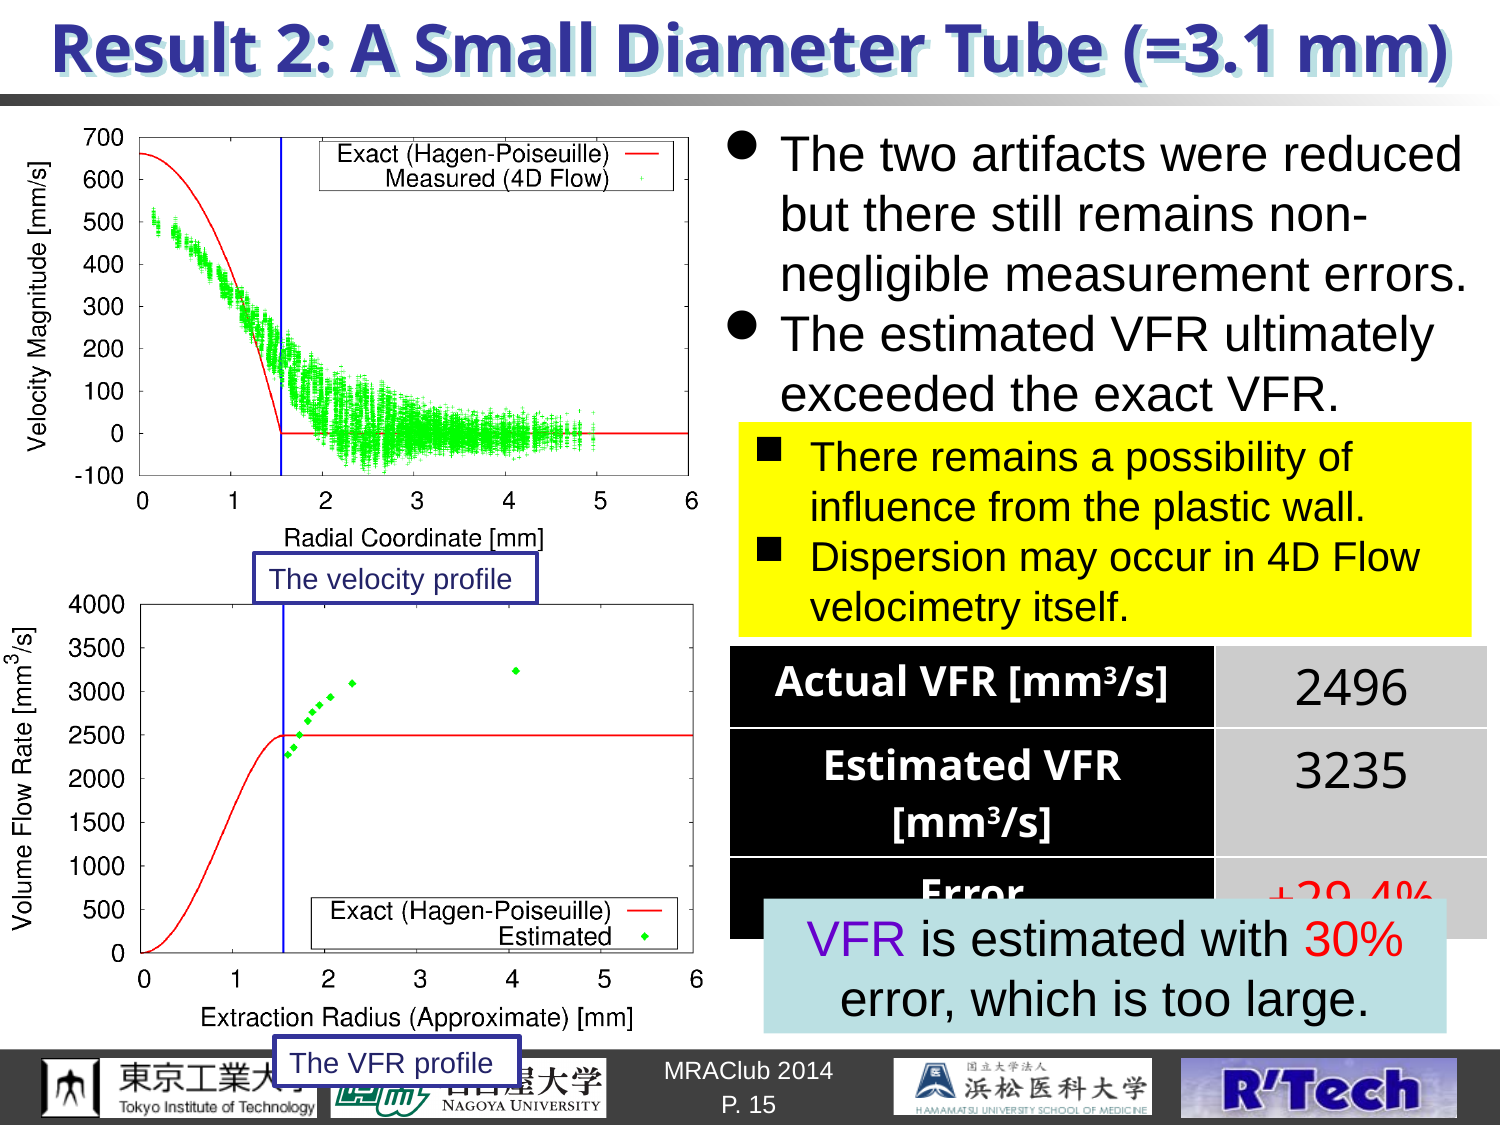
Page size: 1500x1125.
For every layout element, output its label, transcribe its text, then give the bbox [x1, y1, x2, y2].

text_box The VFR profile [272, 1045, 522, 1088]
table_cell 3235 [1216, 729, 1487, 856]
picture [893, 1058, 1152, 1115]
picture [330, 1058, 607, 1118]
picture [41, 1058, 317, 1118]
text_box The velocity profile [252, 564, 539, 571]
picture [0, 573, 739, 1036]
table_cell +29.4% [1216, 858, 1487, 939]
text_box There remains a possibility of influence from the plastic wall. Dispersion may occur in 4D Flow velocimetry itself. [737, 420, 1474, 639]
slide_number P. 15 [662, 1087, 836, 1120]
picture [1181, 1058, 1457, 1118]
table_cell Estimated VFR [mm3/s] [743, 729, 1214, 856]
text_box The two artifacts were reduced but there still remains non-negligible measurement errors. The estimated VFR ultimately exceeded the exact VFR. [737, 114, 1489, 430]
picture [16, 107, 733, 555]
text_box VFR is estimated with 30% error, which is too large. [763, 898, 1447, 1034]
table_header Actual VFR [mm3/s] [743, 646, 1214, 727]
table_header 2496 [1216, 646, 1487, 727]
table_cell Error [743, 858, 1214, 939]
